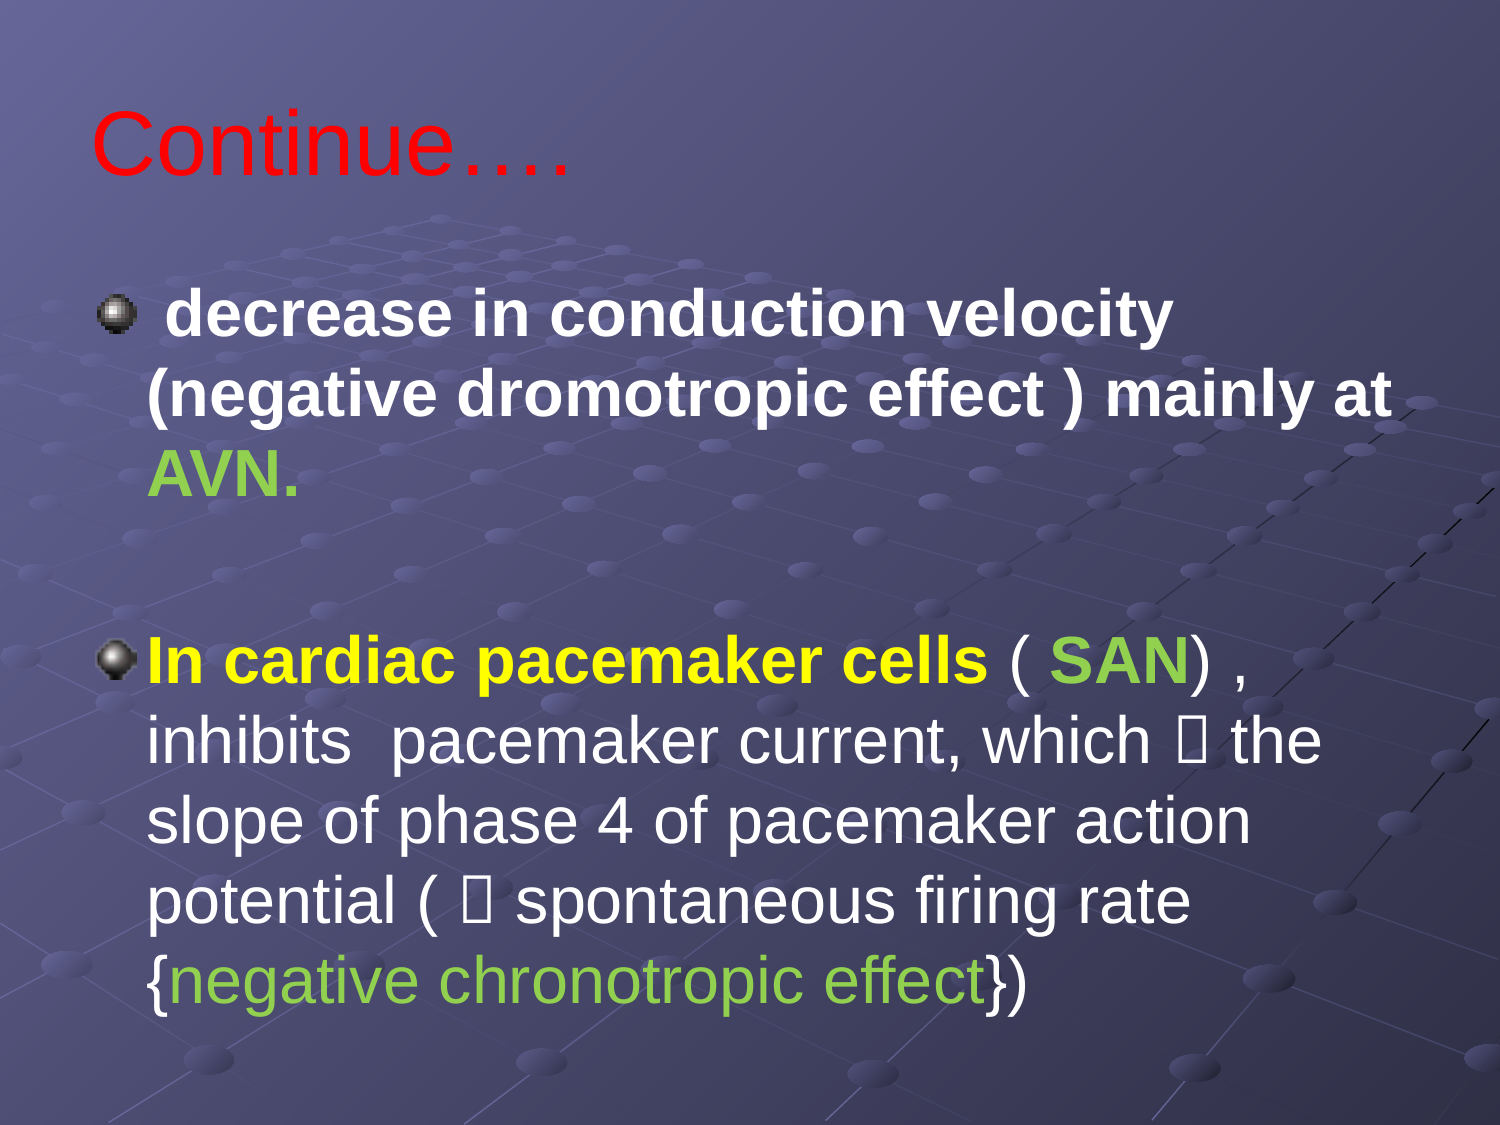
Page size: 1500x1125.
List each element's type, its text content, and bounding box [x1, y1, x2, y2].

title Continue…. [74, 44, 1426, 233]
picture [90, 633, 137, 680]
list decrease in conduction velocity (negative dromotropic effect ) mainly at AVN. In cardiac pacemaker cells ( SAN) , inhibits pacemaker current, which  the slope of phase 4 of pacemaker action potential (  spontaneous firing rate {negative chronotropic effect}) [74, 262, 1426, 1007]
picture [90, 286, 137, 334]
